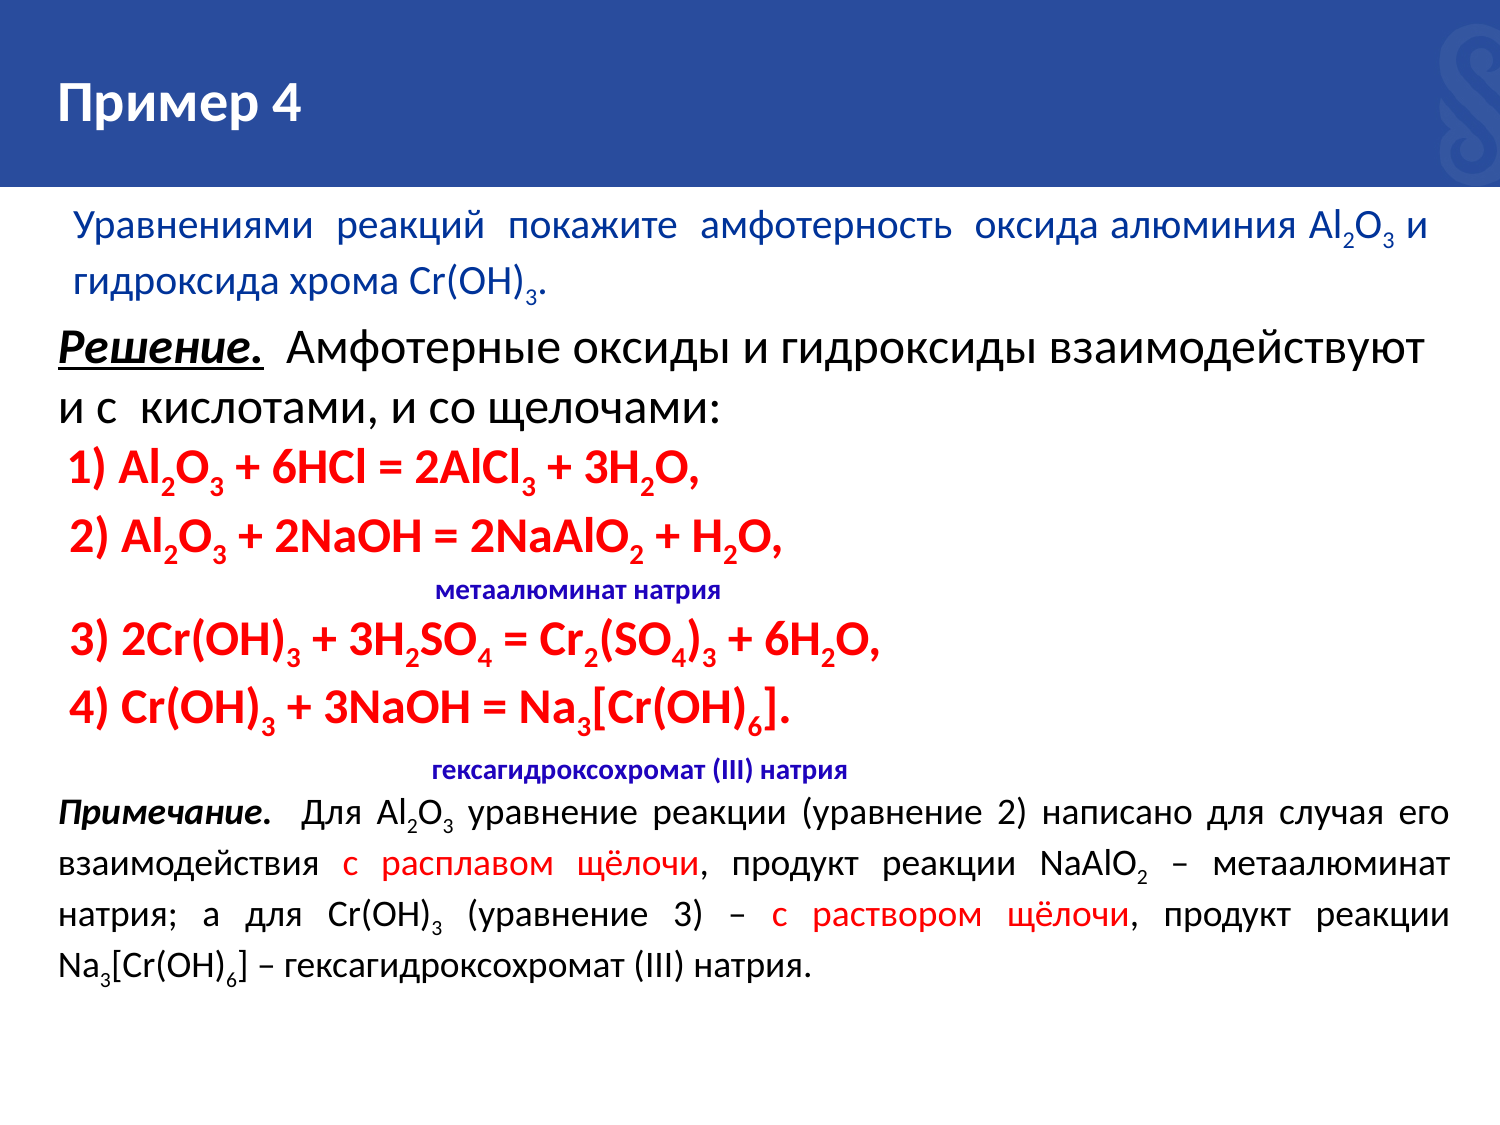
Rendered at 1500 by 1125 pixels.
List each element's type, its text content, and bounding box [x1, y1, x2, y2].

picture [0, 0, 1500, 1125]
text_box Пример 4 [42, 55, 318, 141]
text_box Решение. Амфотерные оксиды и гидроксиды взаимодействуют и с кислотами, и со щелочами: 1) Al2O3 + 6HCl = 2AlCl3 + 3H2O, 2) Al2O3 + 2NaOH = 2NaAlO2 + H2O, метаалюминат натрия 3) 2Cr(OH)3 + 3H2SO4 = Cr2(SO4)3 + 6H2O, 4) Cr(OH)3 + 3NaOH = Na3[Cr(OH)6]. гексагидроксохромат (III) натрия Примечание. Для Al2O3 уравнение реакции (уравнение 2) написано для случая его взаимодействия с расплавом щёлочи, продукт реакции NaAlO2 – метаалюминат натрия; а для Cr(OH)3 (уравнение 3) – с раствором щёлочи, продукт реакции Na3[Cr(OH)6] – гексагидроксохромат (III) натрия. [43, 306, 1466, 999]
text_box Уравнениями реакций покажите амфотерность оксида алюминия Al2O3 и гидроксида хрома Cr(OH)3. [58, 188, 1443, 318]
